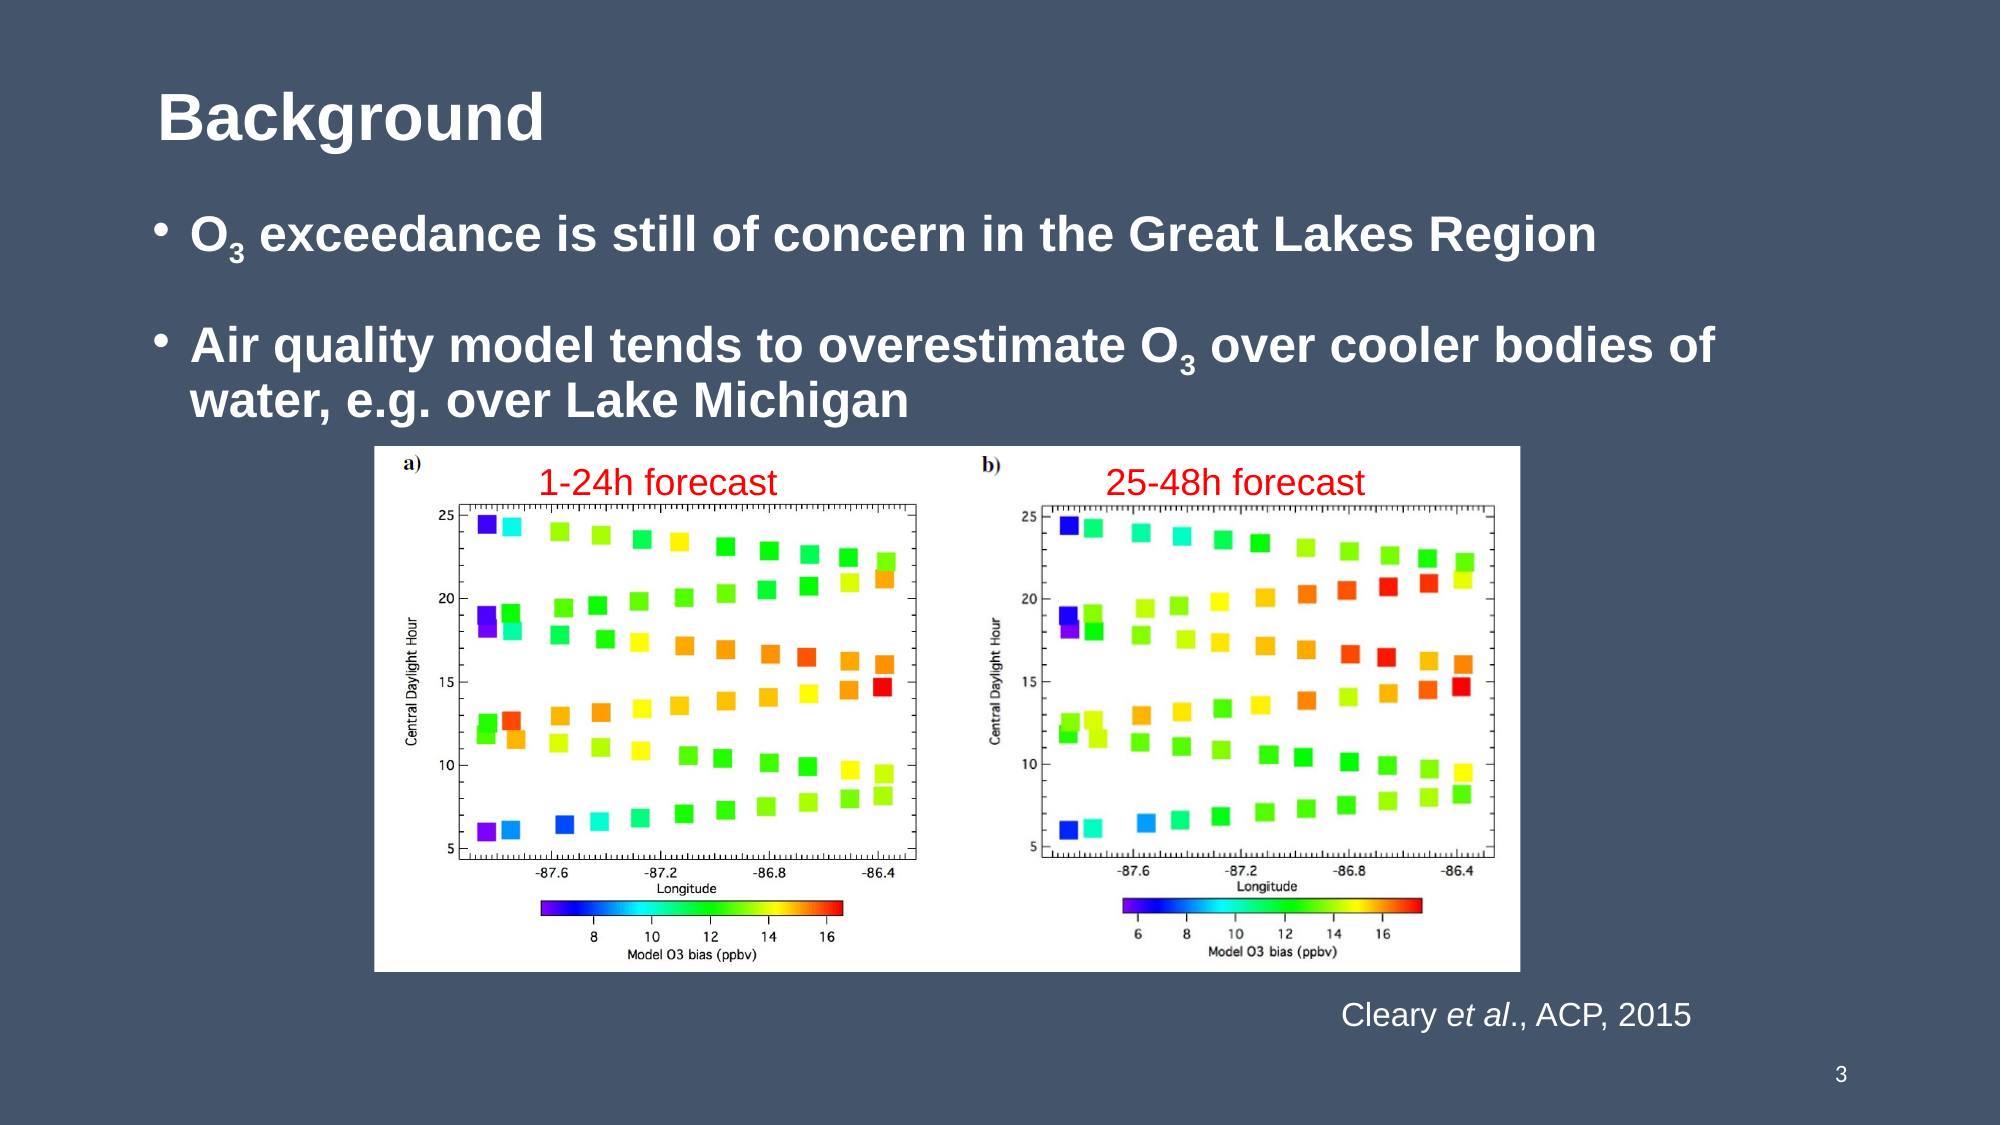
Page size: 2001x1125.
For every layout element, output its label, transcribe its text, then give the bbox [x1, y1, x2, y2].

list O3 exceedance is still of concern in the Great Lakes Region Air quality model tends to overestimate O3 over cooler bodies of water, e.g. over Lake Michigan [137, 194, 1863, 1014]
picture [374, 446, 1521, 972]
text_box Cleary et al., ACP, 2015 [1326, 985, 1715, 1041]
title Background [142, 58, 1868, 179]
slide_number 3 [1412, 1042, 1863, 1103]
